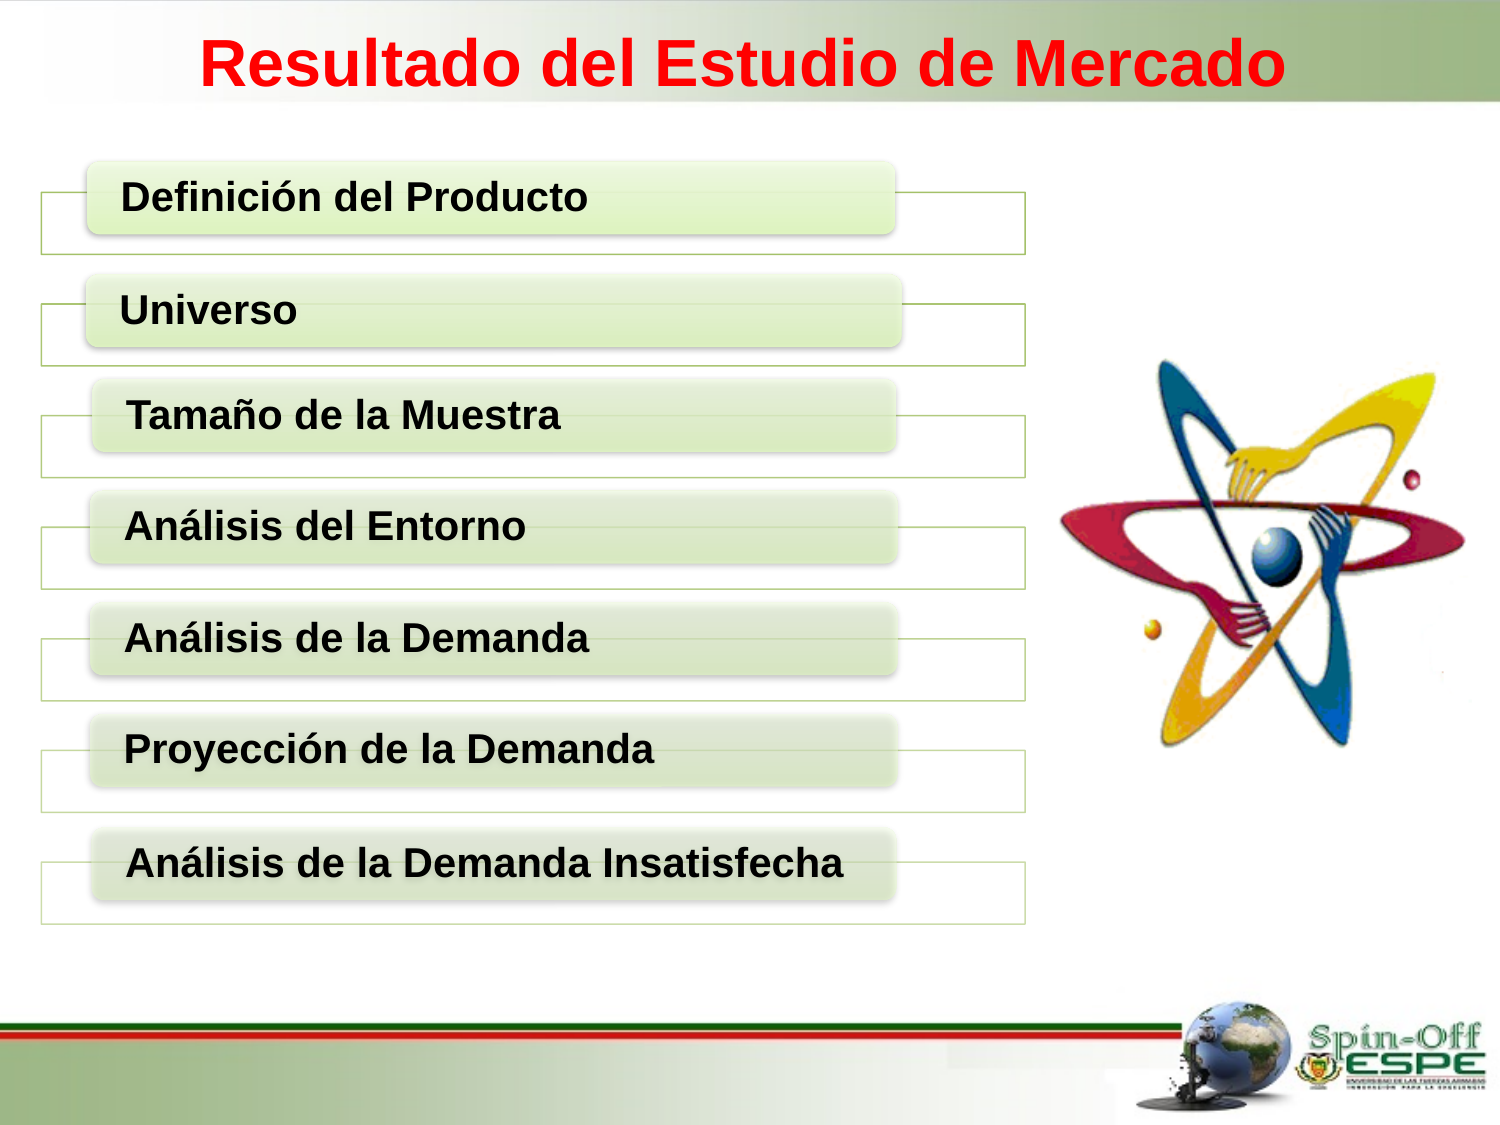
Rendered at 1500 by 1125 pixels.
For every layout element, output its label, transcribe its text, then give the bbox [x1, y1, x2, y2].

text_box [41, 152, 1026, 928]
picture [0, 0, 1500, 1125]
text_box Resultado del Estudio de Mercado [76, 12, 1412, 108]
